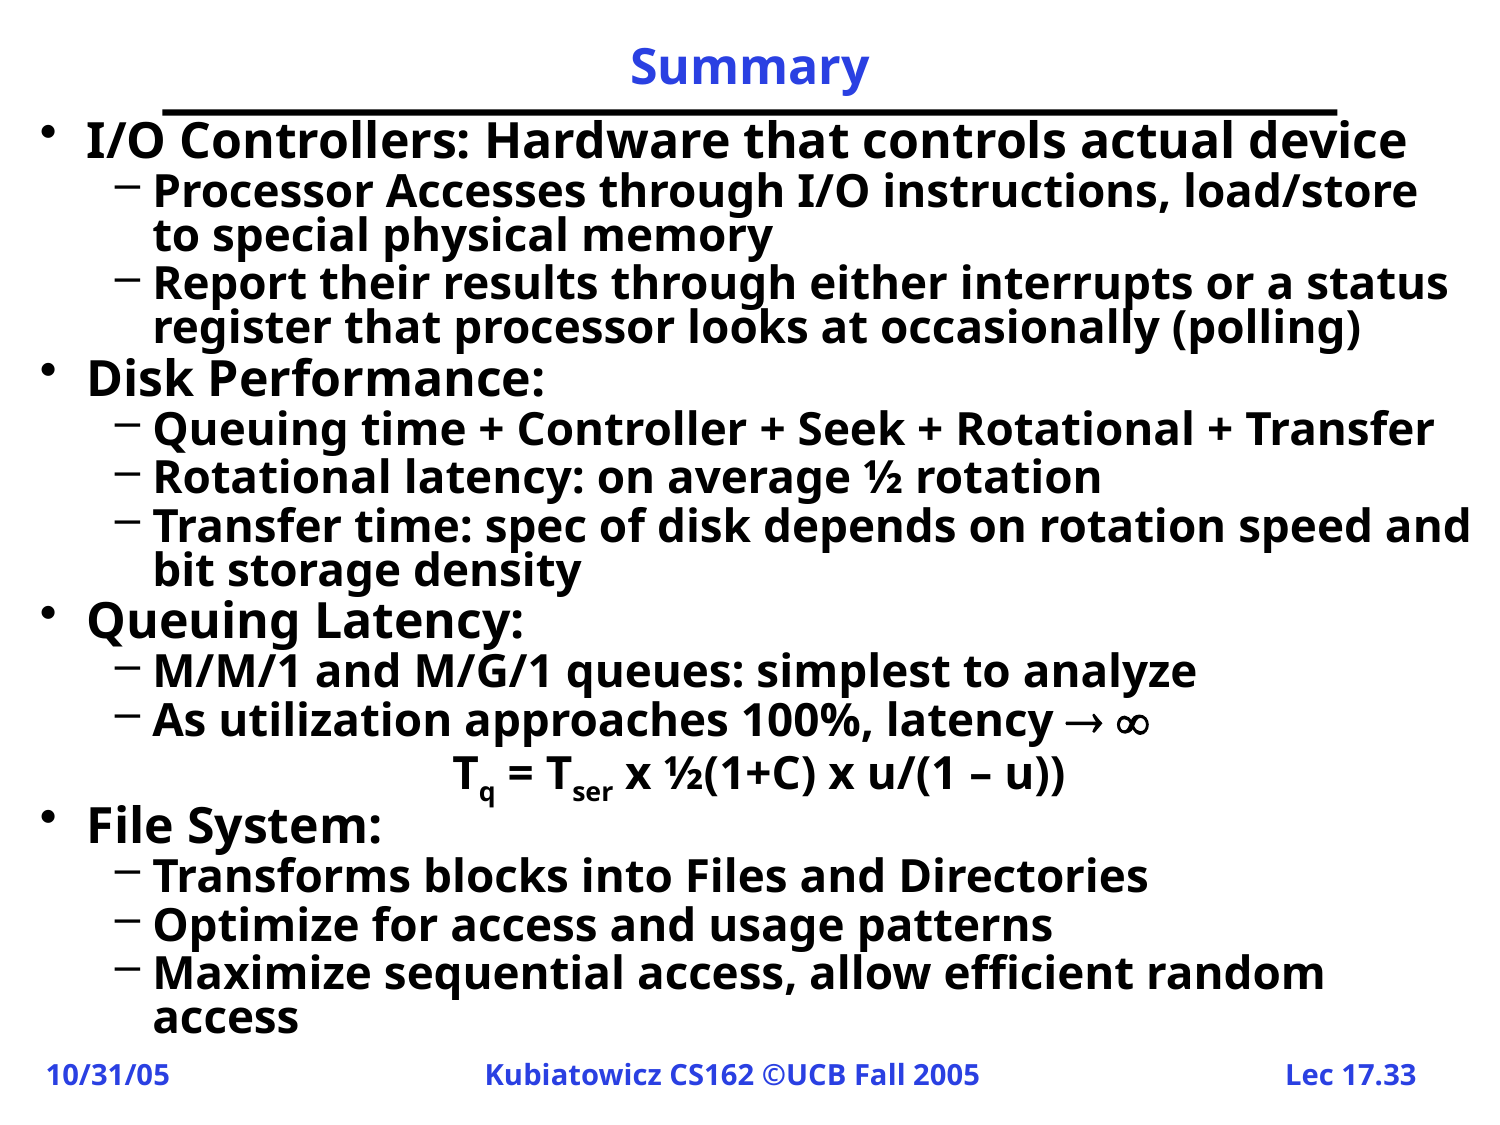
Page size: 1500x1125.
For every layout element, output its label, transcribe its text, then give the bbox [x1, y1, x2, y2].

list I/O Controllers: Hardware that controls actual device Processor Accesses through I/O instructions, load/store to special physical memory Report their results through either interrupts or a status register that processor looks at occasionally (polling) Disk Performance: Queuing time + Controller + Seek + Rotational + Transfer Rotational latency: on average ½ rotation Transfer time: spec of disk depends on rotation speed and bit storage density Queuing Latency: M/M/1 and M/G/1 queues: simplest to analyze As utilization approaches 100%, latency   Tq = Tser x ½(1+C) x u/(1 – u)) File System: Transforms blocks into Files and Directories Optimize for access and usage patterns Maximize sequential access, allow efficient random access [24, 112, 1488, 1088]
title Summary [162, 24, 1338, 112]
